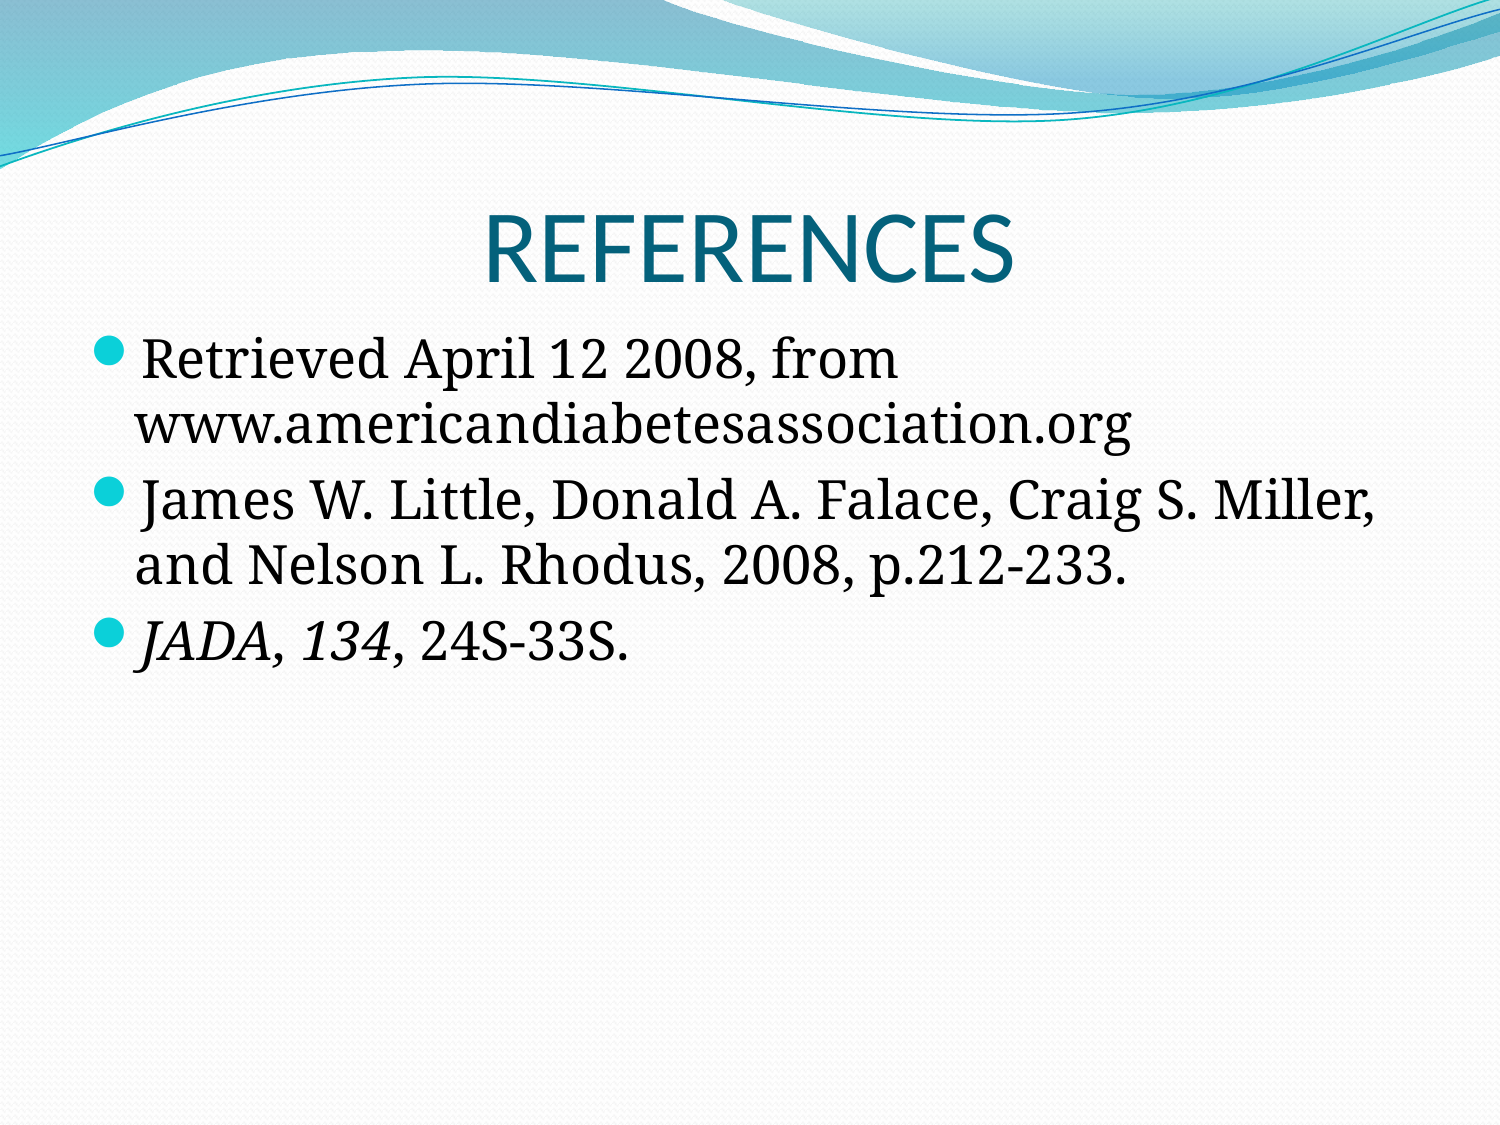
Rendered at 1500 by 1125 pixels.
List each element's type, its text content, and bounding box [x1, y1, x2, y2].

list Retrieved April 12 2008, from www.americandiabetesassociation.org James W. Little, Donald A. Falace, Craig S. Miller, and Nelson L. Rhodus, 2008, p.212-233. JADA, 134, 24S-33S. [75, 317, 1425, 1038]
title REFERENCES [75, 115, 1425, 303]
